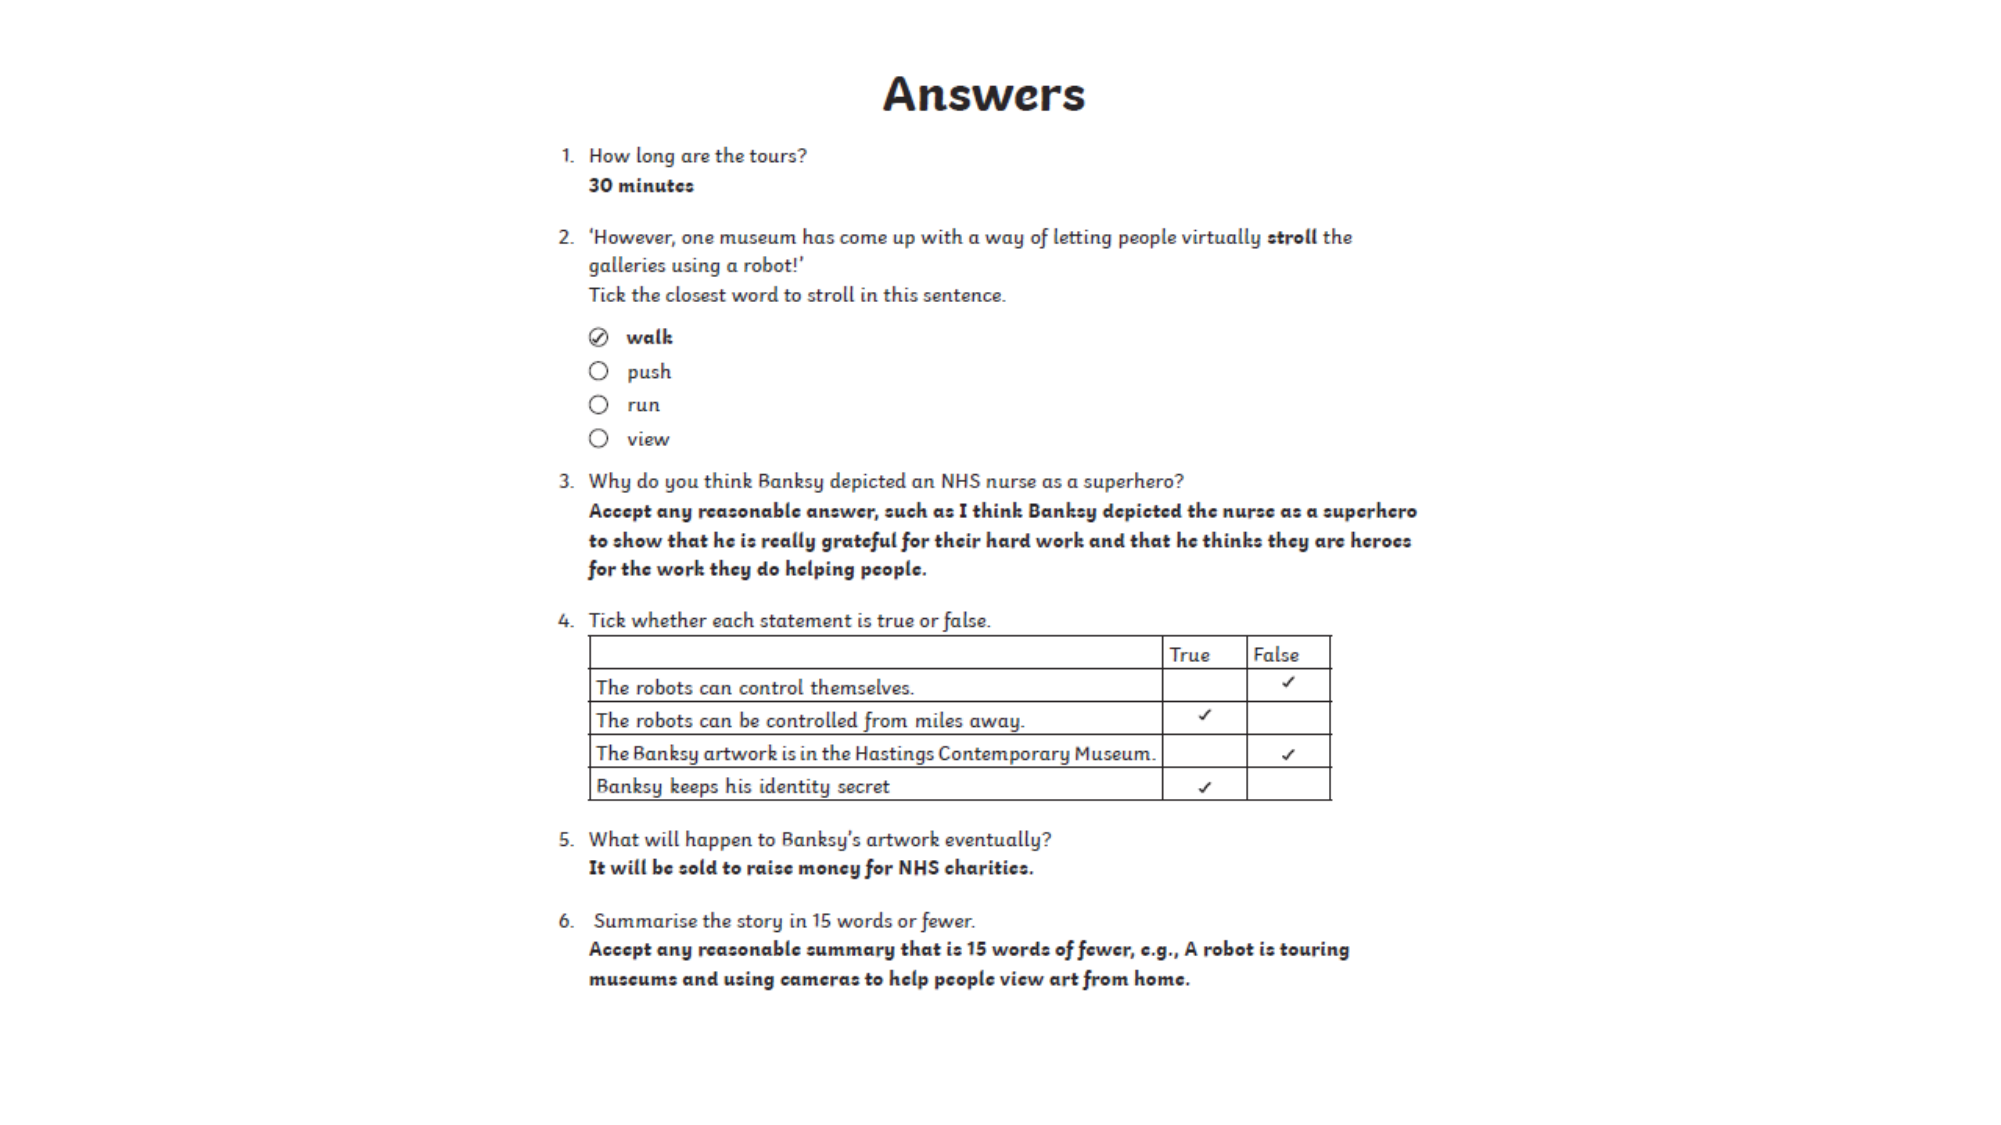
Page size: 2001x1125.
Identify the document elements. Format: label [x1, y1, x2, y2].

picture [549, 61, 1450, 1064]
